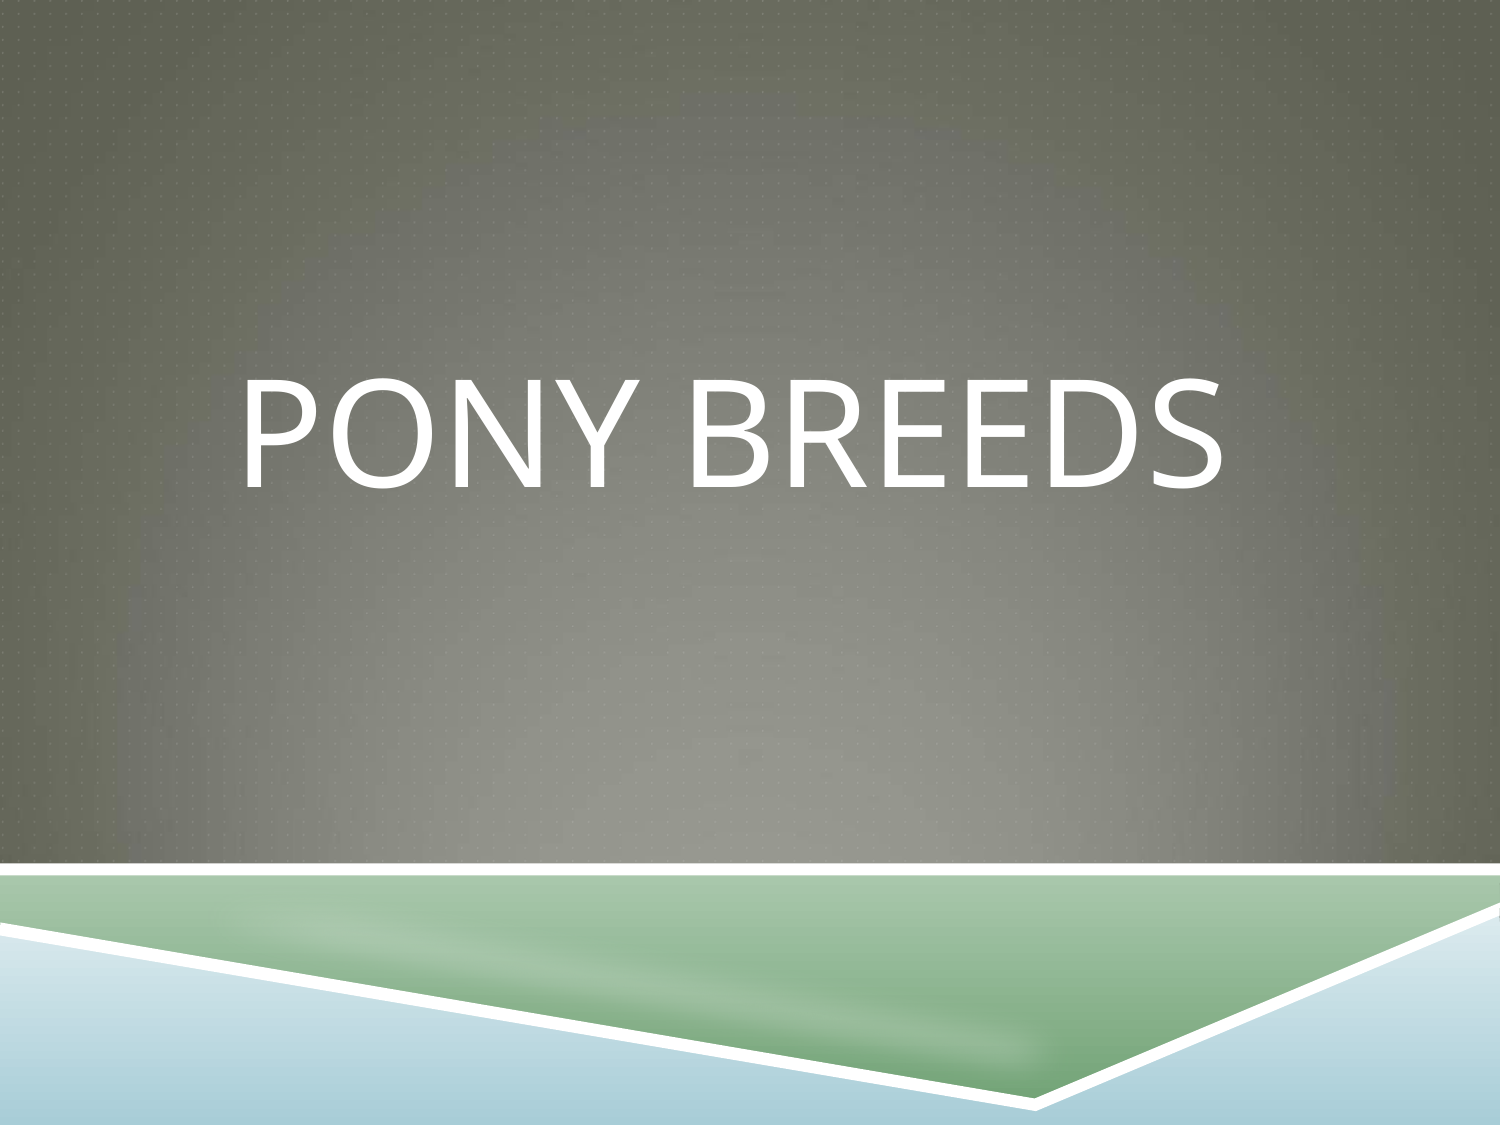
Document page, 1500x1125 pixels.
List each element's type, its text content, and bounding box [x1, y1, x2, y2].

title Pony Breeds [75, 275, 1388, 525]
picture [0, 876, 1500, 1098]
picture [0, 0, 1500, 863]
